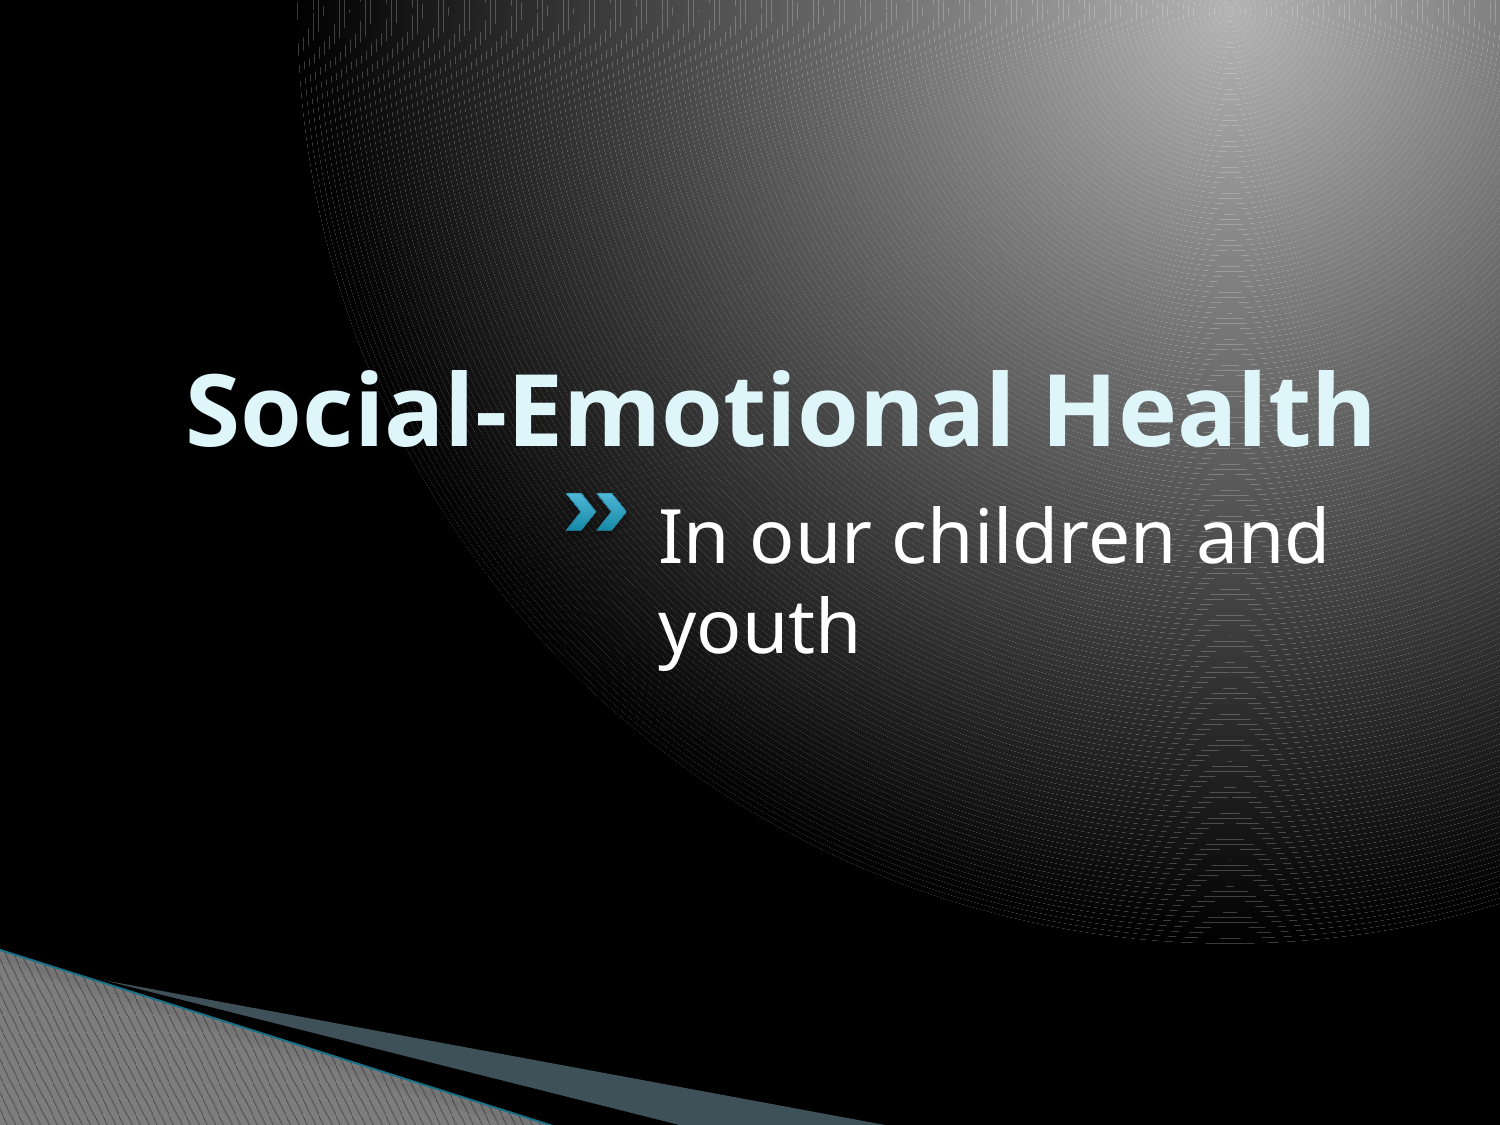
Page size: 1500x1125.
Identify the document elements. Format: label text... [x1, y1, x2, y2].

title Social-Emotional Health [118, 173, 1394, 474]
picture [0, 952, 543, 1125]
list In our children and youth [643, 480, 1394, 720]
